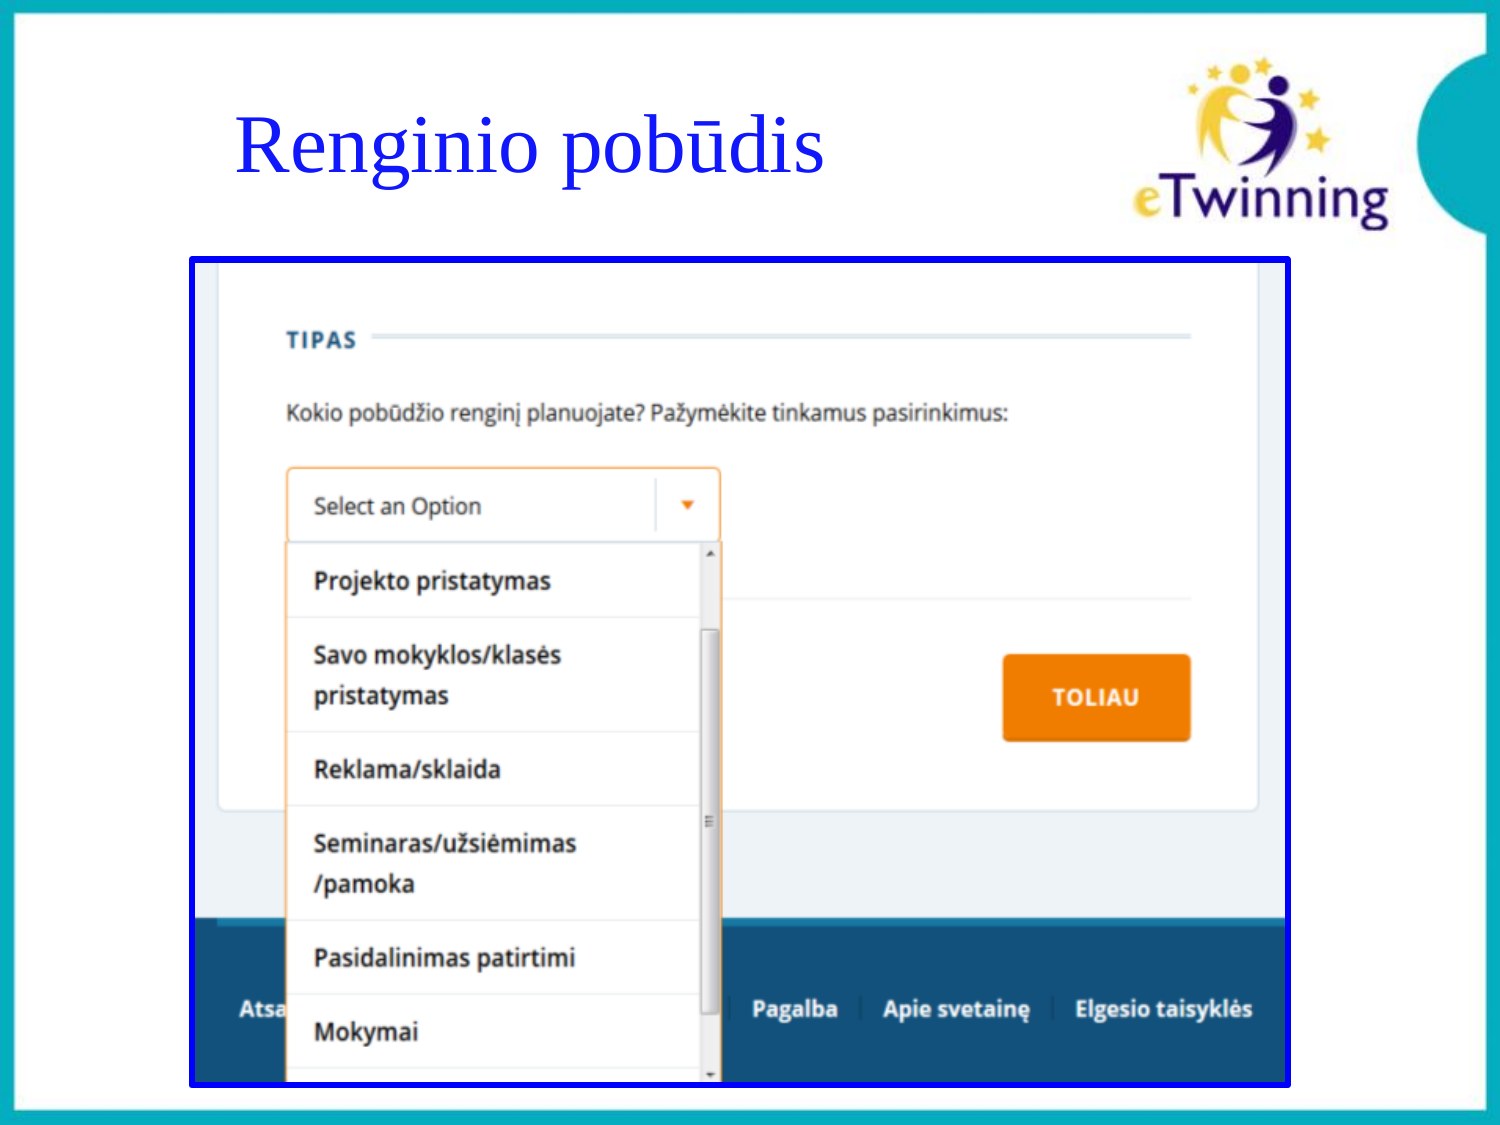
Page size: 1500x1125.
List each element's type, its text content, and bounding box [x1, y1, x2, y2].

picture [0, 0, 1500, 1125]
title Renginio pobūdis [75, 45, 987, 233]
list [194, 262, 1285, 1083]
